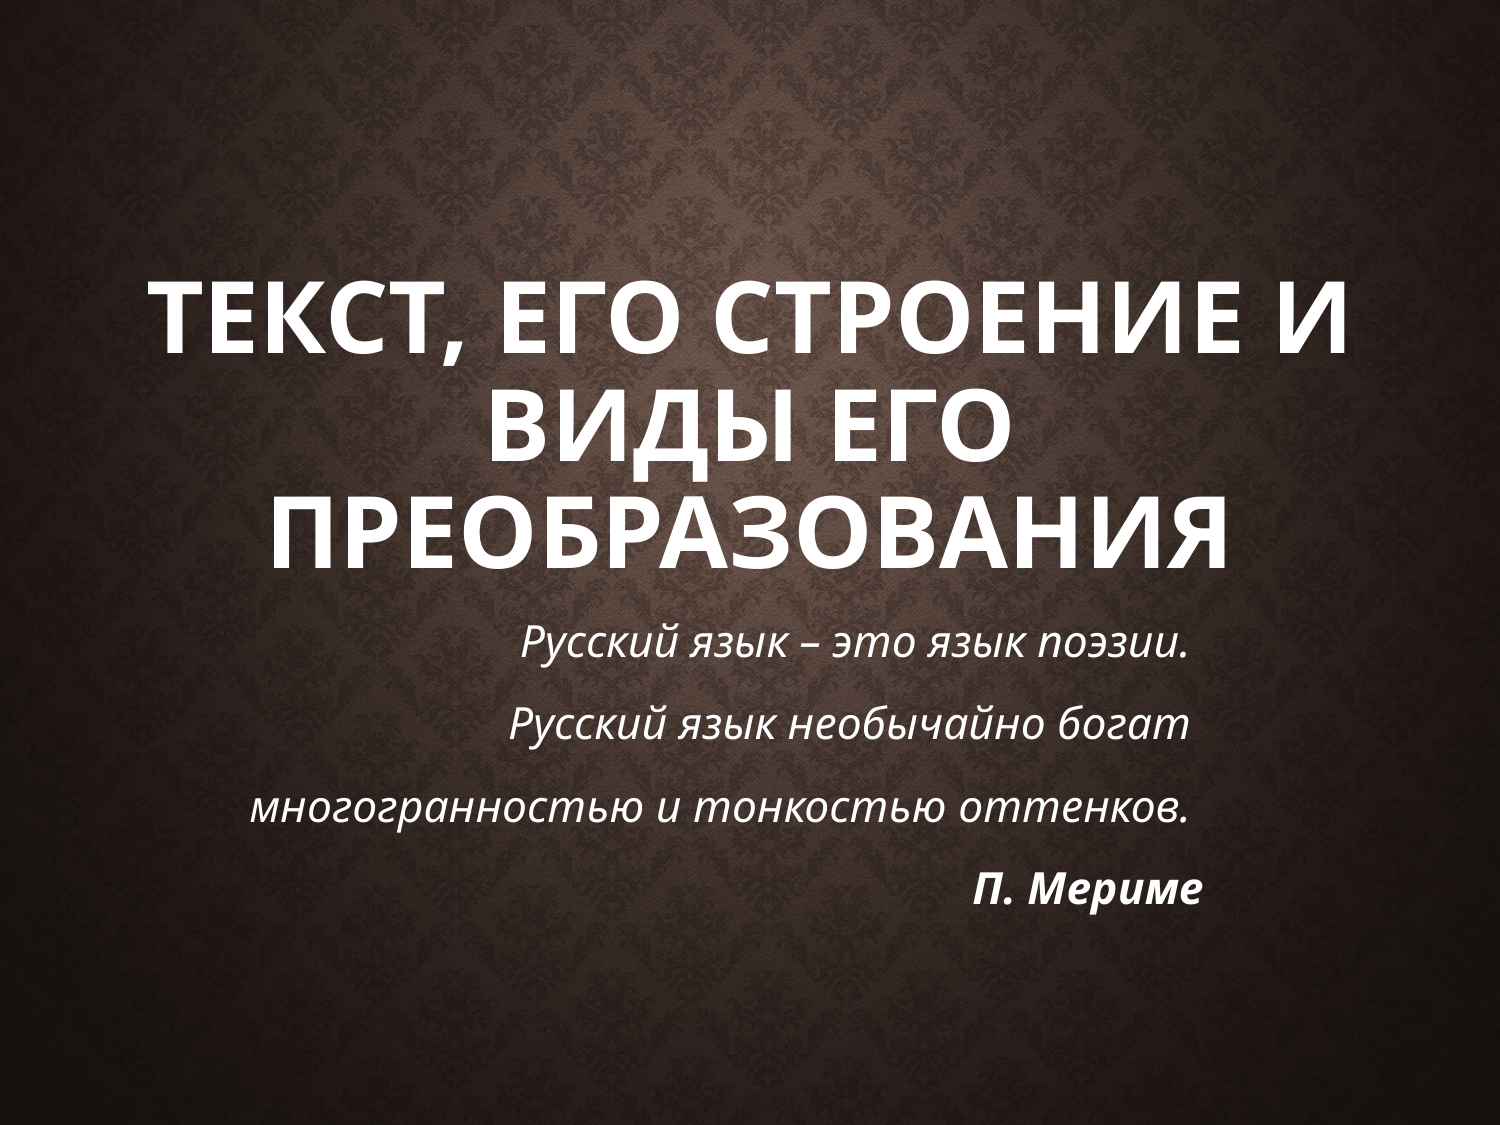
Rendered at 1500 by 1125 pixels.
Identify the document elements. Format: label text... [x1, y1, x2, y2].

subtitle Русский язык – это язык поэзии. Русский язык необычайно богат многогранностью и тонкостью оттенков. П. Мериме [226, 594, 1220, 969]
title Текст, его строение и виды его преобразования [88, 302, 1412, 599]
